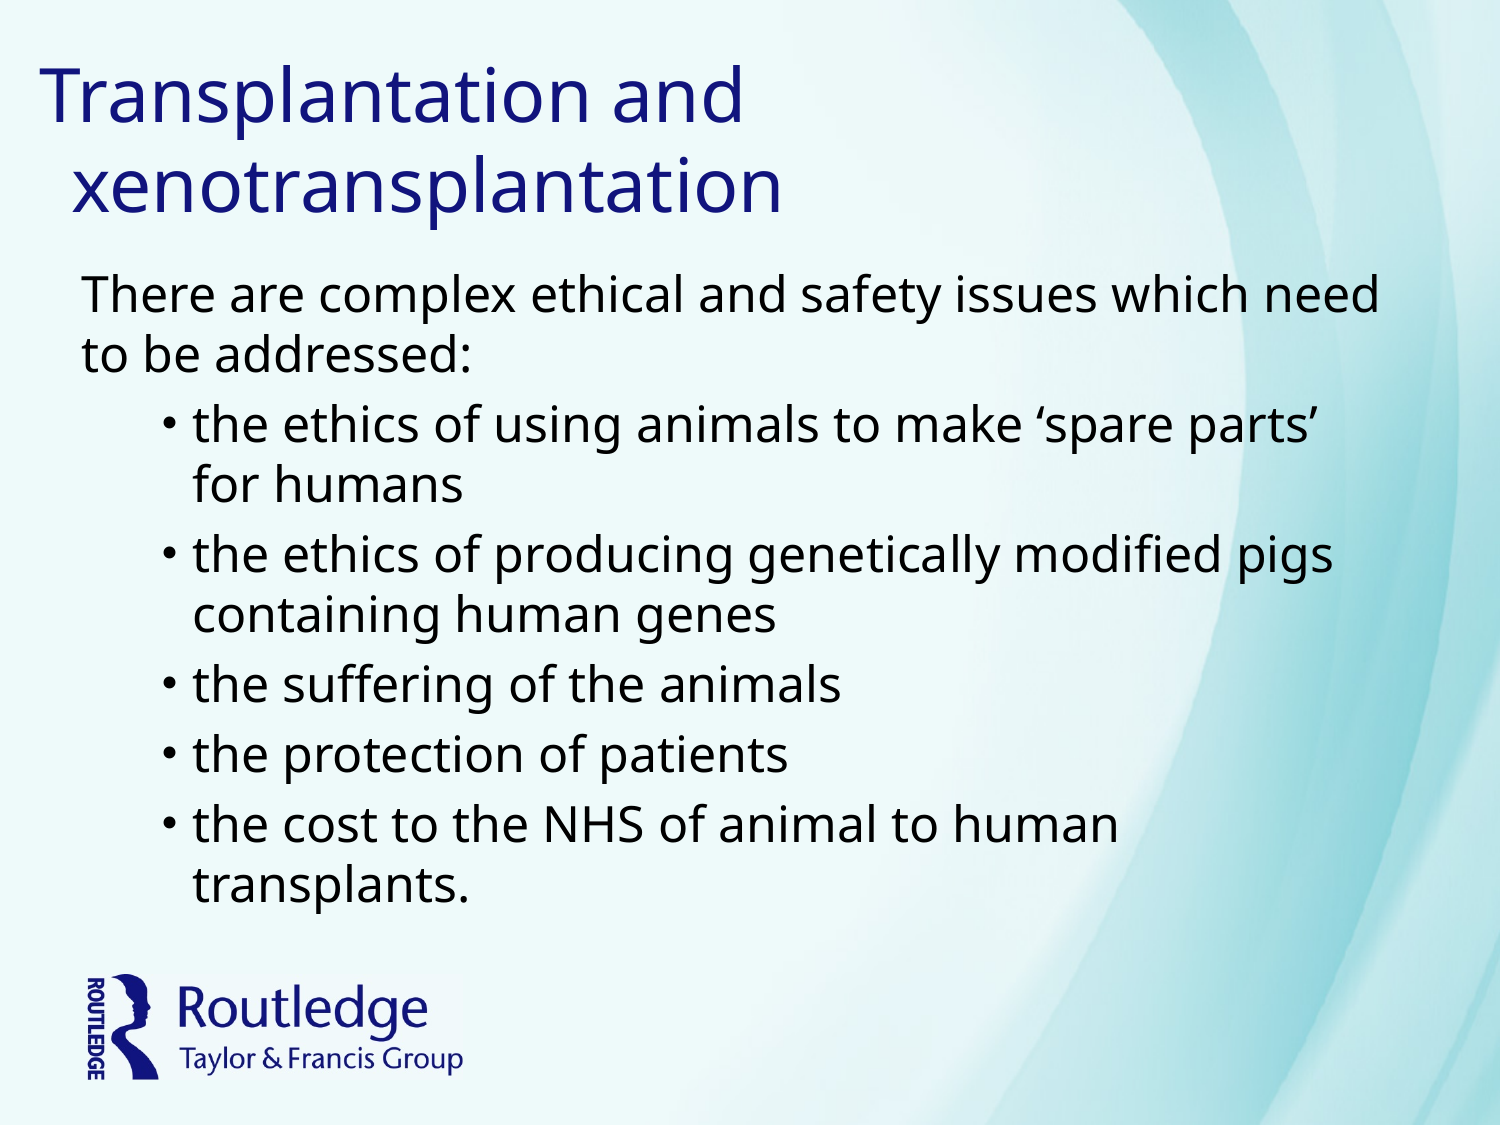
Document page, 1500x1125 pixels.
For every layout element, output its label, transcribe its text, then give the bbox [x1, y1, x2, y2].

picture [0, 0, 1500, 1125]
title Transplantation and xenotransplantation [24, 50, 1438, 225]
list There are complex ethical and safety issues which need to be addressed: the ethics of using animals to make ‘spare parts’ for humans the ethics of producing genetically modified pigs containing human genes the suffering of the animals the protection of patients the cost to the NHS of animal to human transplants. [66, 255, 1413, 950]
